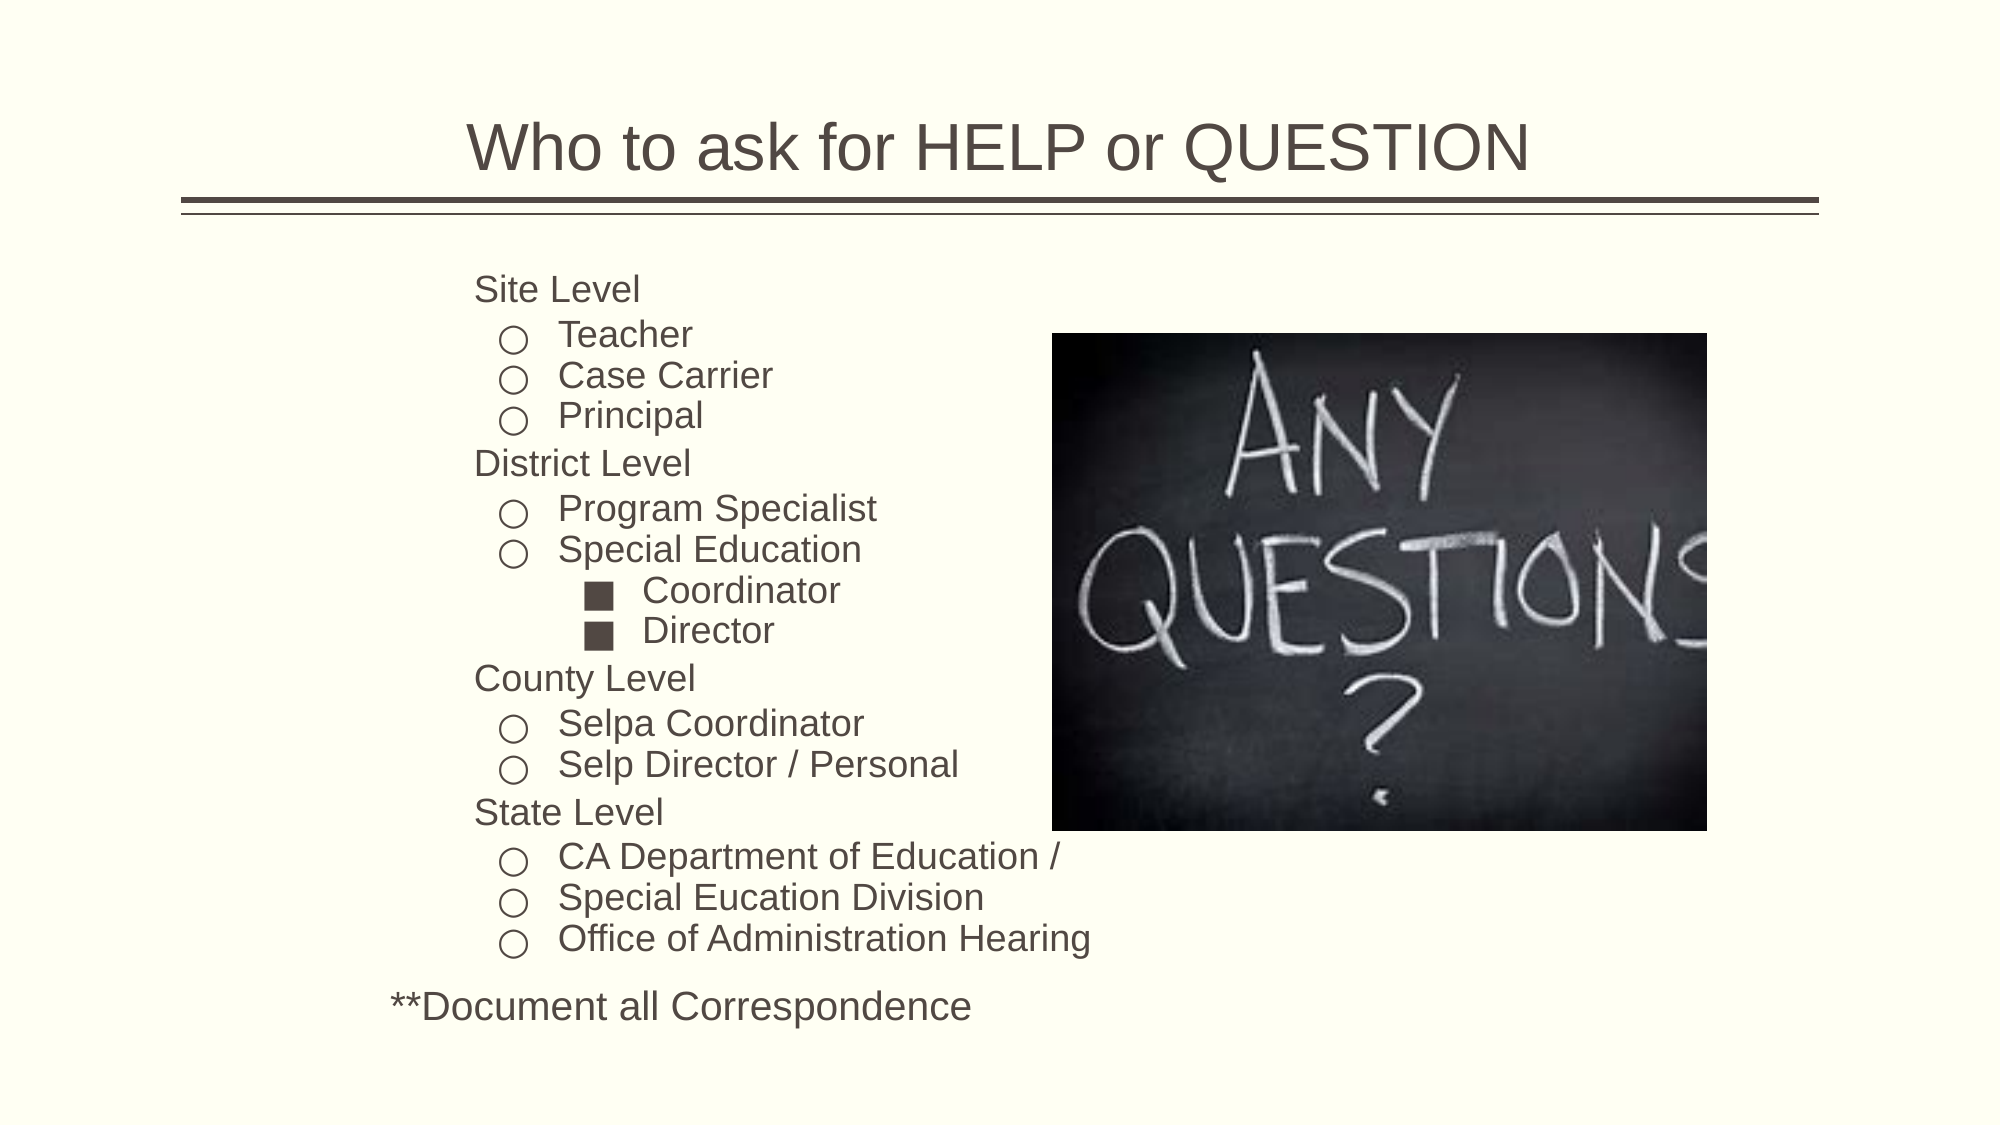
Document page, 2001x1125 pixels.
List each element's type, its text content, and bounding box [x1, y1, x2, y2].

list Site Level Teacher Case Carrier Principal District Level Program Specialist Special Education Coordinator Director County Level Selpa Coordinator Selp Director / Personal State Level CA Department of Education / Special Eucation Division Office of Administration Hearing **Document all Correspondence [390, 262, 1315, 1091]
title Who to ask for HELP or QUESTION [181, 12, 1819, 193]
picture [1052, 333, 1707, 831]
